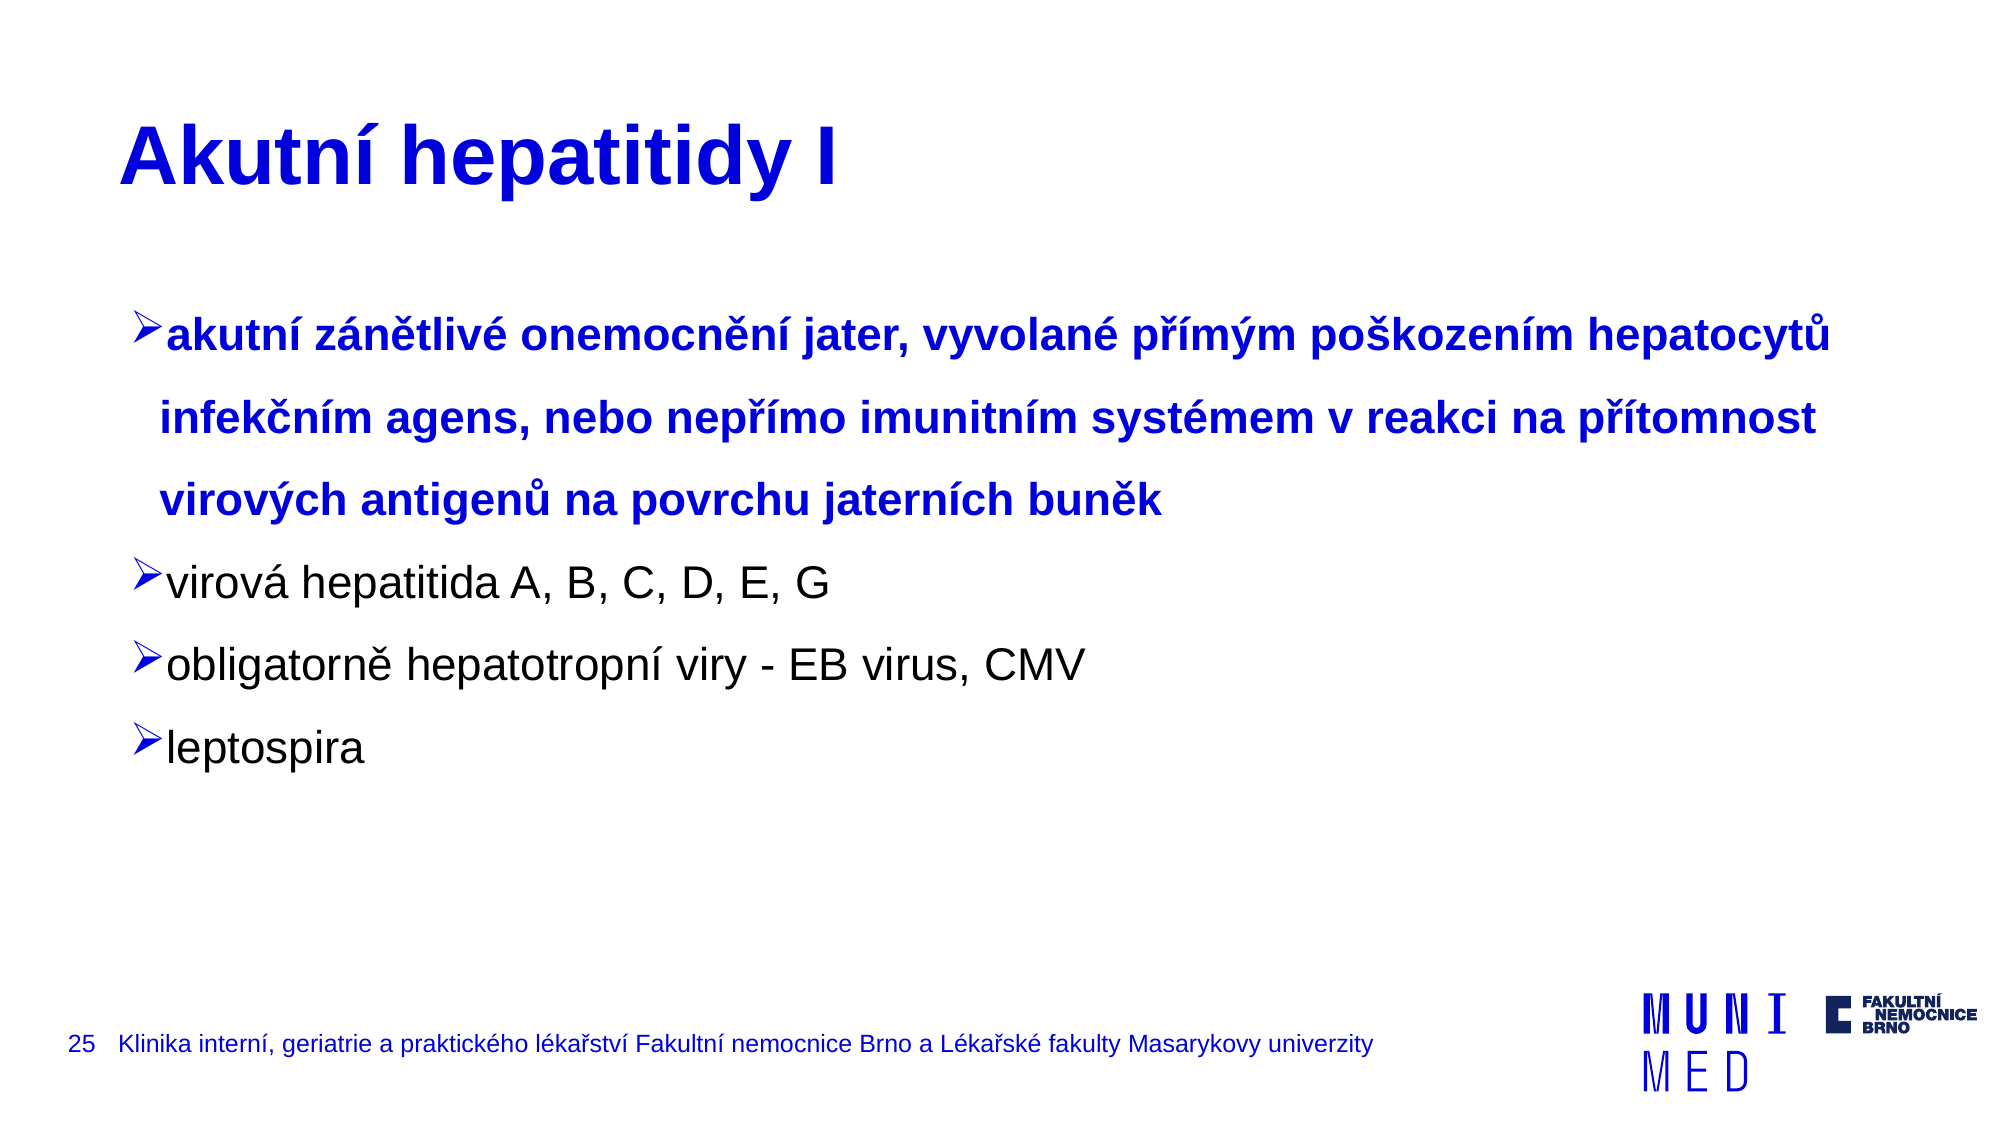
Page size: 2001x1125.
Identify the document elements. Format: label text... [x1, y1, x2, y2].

list akutní zánětlivé onemocnění jater, vyvolané přímým poškozením hepatocytů infekčním agens, nebo nepřímo imunitním systémem v reakci na přítomnost virových antigenů na povrchu jaterních buněk virová hepatitida A, B, C, D, E, G obligatorně hepatotropní viry - EB virus, CMV leptospira [118, 277, 1883, 957]
footer Klinika interní, geriatrie a praktického lékařství Fakultní nemocnice Brno a Lékařské fakulty Masarykovy univerzity [118, 1021, 1418, 1063]
slide_number 25 [67, 1021, 110, 1063]
title Akutní hepatitidy I [118, 118, 1883, 193]
